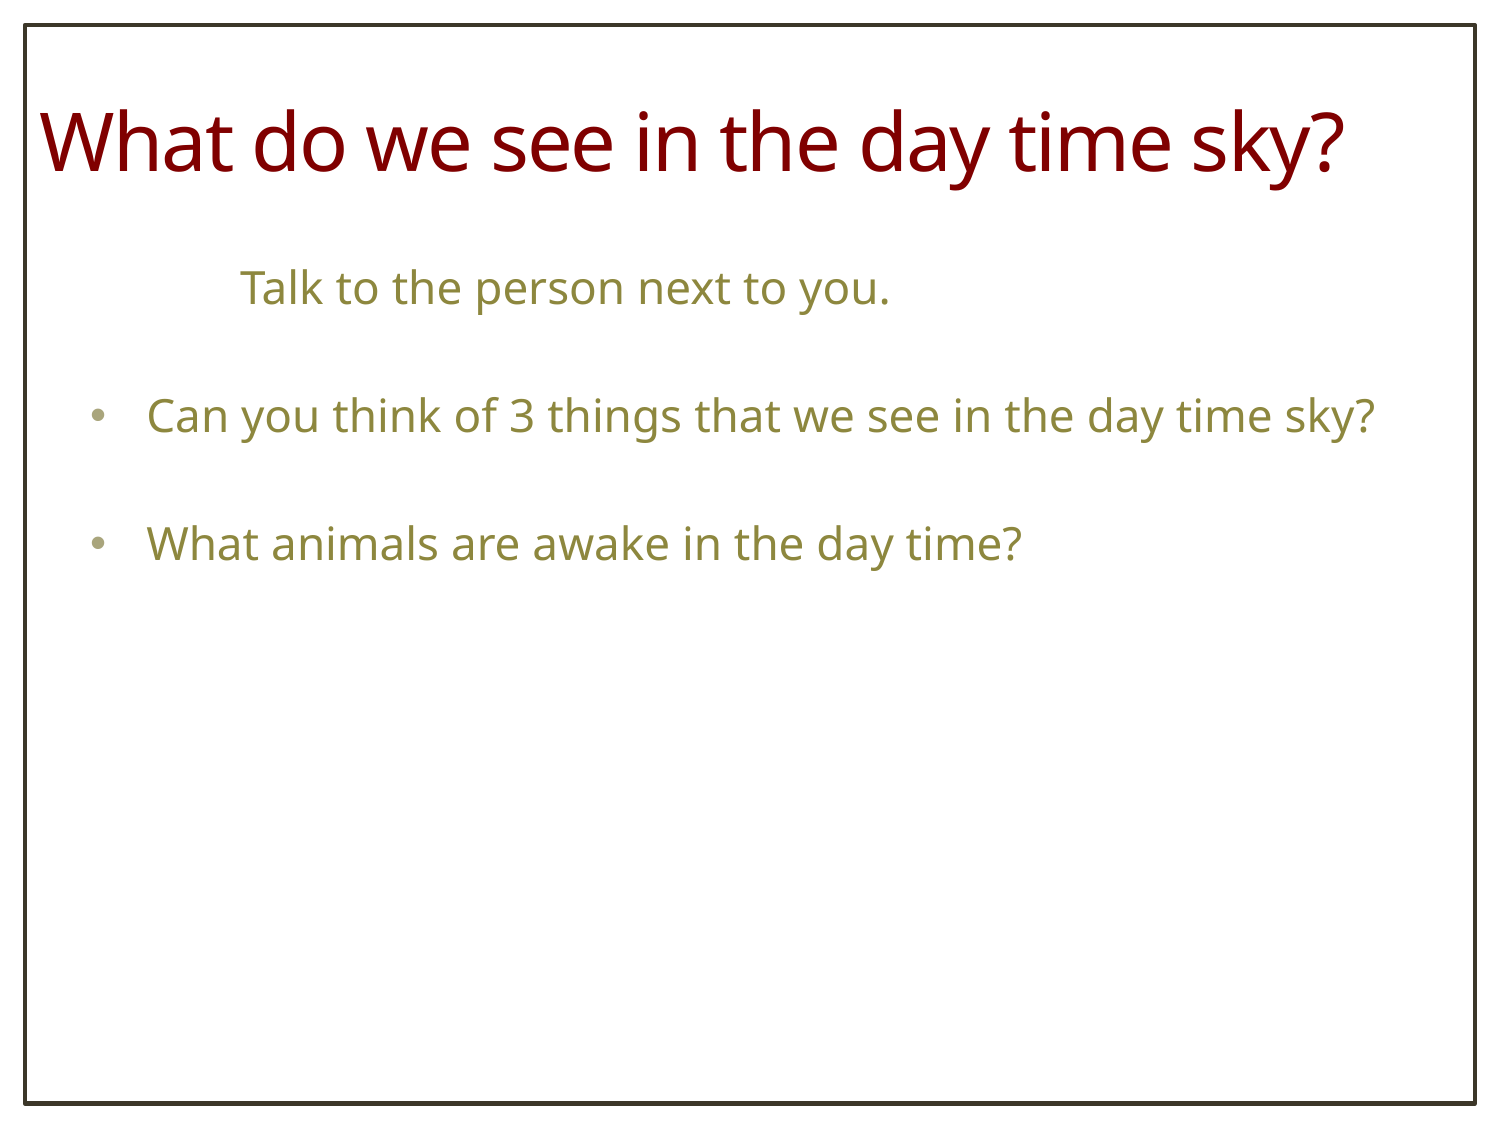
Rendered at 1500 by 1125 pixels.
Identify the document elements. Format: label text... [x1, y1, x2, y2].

list Talk to the person next to you. Can you think of 3 things that we see in the day time sky? What animals are awake in the day time? [75, 251, 1425, 1000]
text_box [23, 23, 1477, 1106]
title What do we see in the day time sky? [24, 45, 1475, 233]
